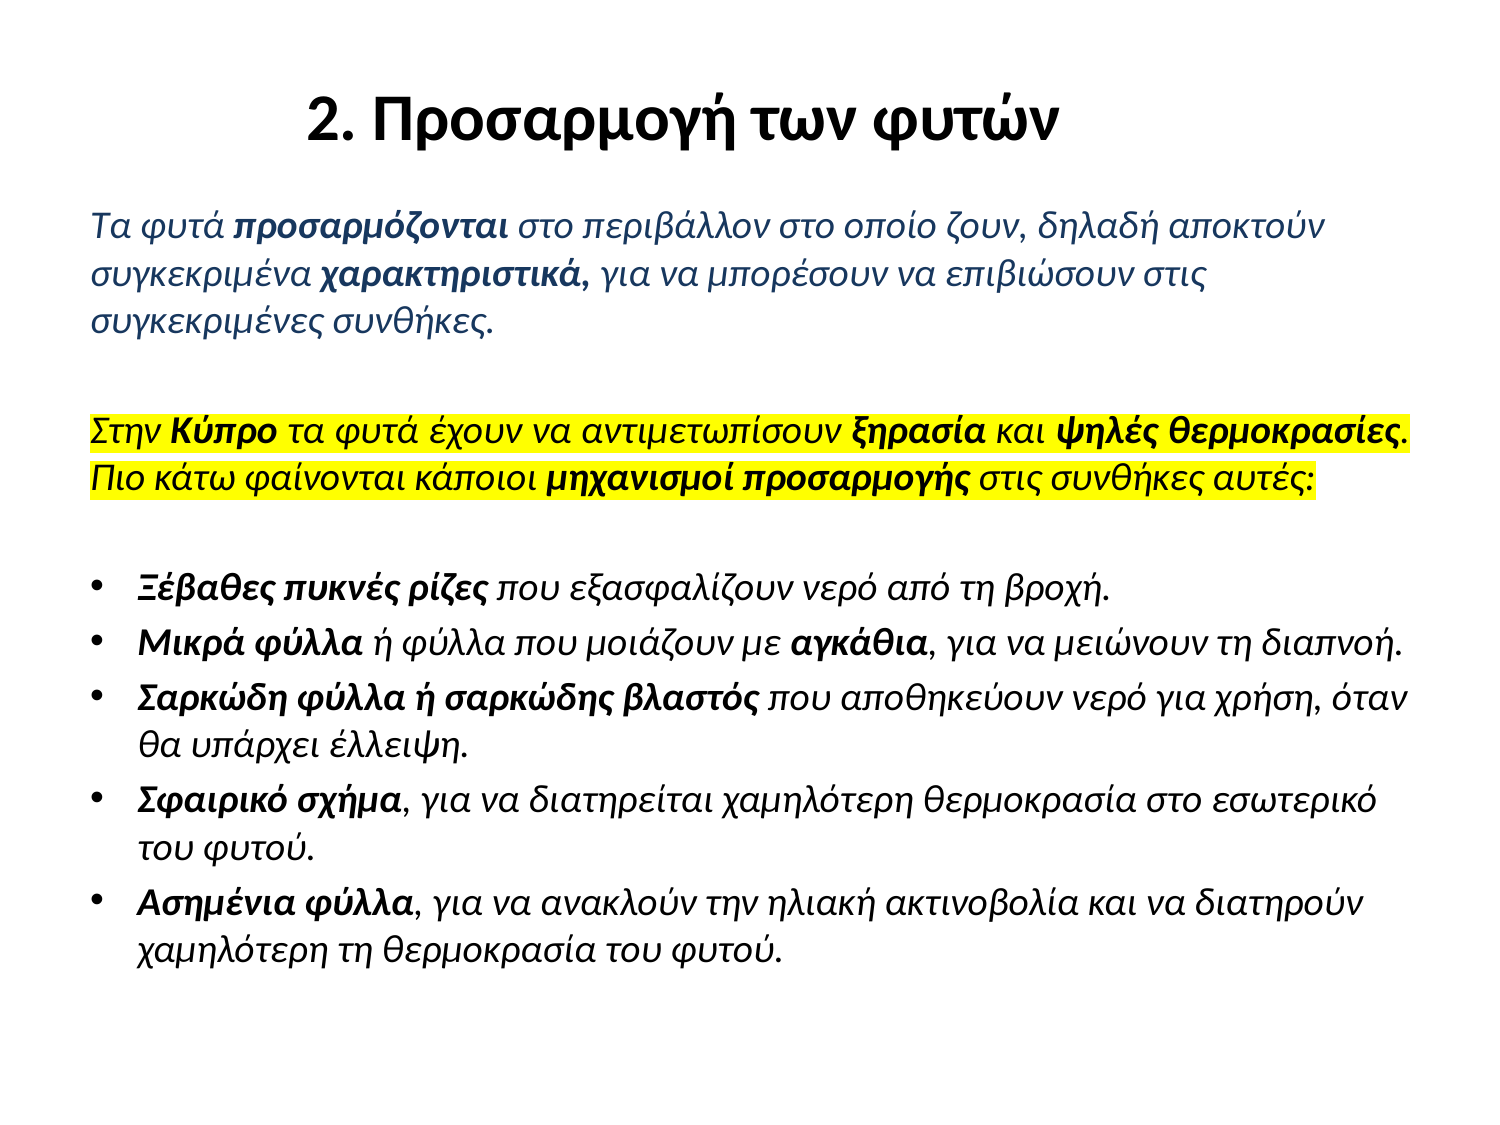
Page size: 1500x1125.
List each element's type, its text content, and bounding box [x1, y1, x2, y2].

text_box 2. Προσαρμογή των φυτών [291, 65, 1077, 161]
list Τα φυτά προσαρμόζονται στο περιβάλλον στο οποίο ζουν, δηλαδή αποκτούν συγκεκριμένα χαρακτηριστικά, για να μπορέσουν να επιβιώσουν στις συγκεκριμένες συνθήκες. Στην Κύπρο τα φυτά έχουν να αντιμετωπίσουν ξηρασία και ψηλές θερμοκρασίες. Πιο κάτω φαίνονται κάποιοι μηχανισμοί προσαρμογής στις συνθήκες αυτές: Ξέβαθες πυκνές ρίζες που εξασφαλίζουν νερό από τη βροχή. Μικρά φύλλα ή φύλλα που μοιάζουν με αγκάθια, για να μειώνουν τη διαπνοή. Σαρκώδη φύλλα ή σαρκώδης βλαστός που αποθηκεύουν νερό για χρήση, όταν θα υπάρχει έλλειψη. Σφαιρικό σχήμα, για να διατηρείται χαμηλότερη θερμοκρασία στο εσωτερικό του φυτού. Ασημένια φύλλα, για να ανακλούν την ηλιακή ακτινοβολία και να διατηρούν χαμηλότερη τη θερμοκρασία του φυτού. [75, 125, 1425, 1088]
